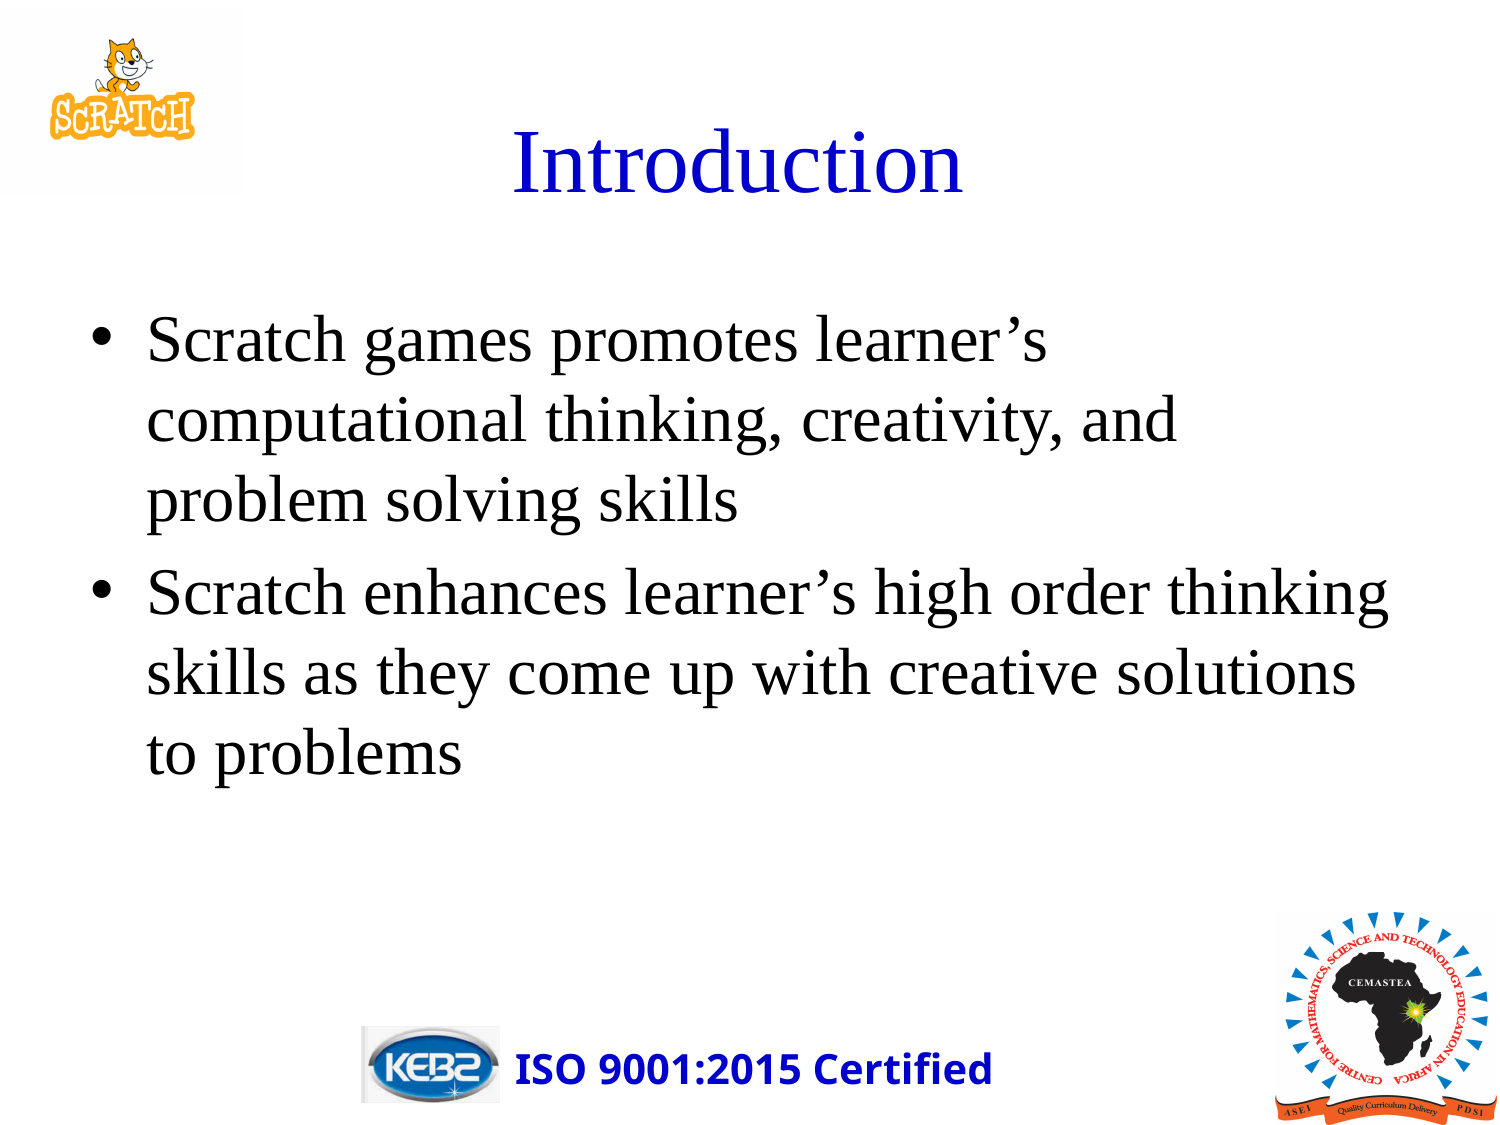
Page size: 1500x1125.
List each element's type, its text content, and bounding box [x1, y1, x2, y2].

picture [361, 1030, 500, 1103]
list Scratch games promotes learner’s computational thinking, creativity, and problem solving skills Scratch enhances learner’s high order thinking skills as they come up with creative solutions to problems [75, 287, 1425, 1030]
picture [1275, 912, 1497, 1125]
picture [0, 7, 243, 195]
title Introduction [75, 62, 1425, 250]
